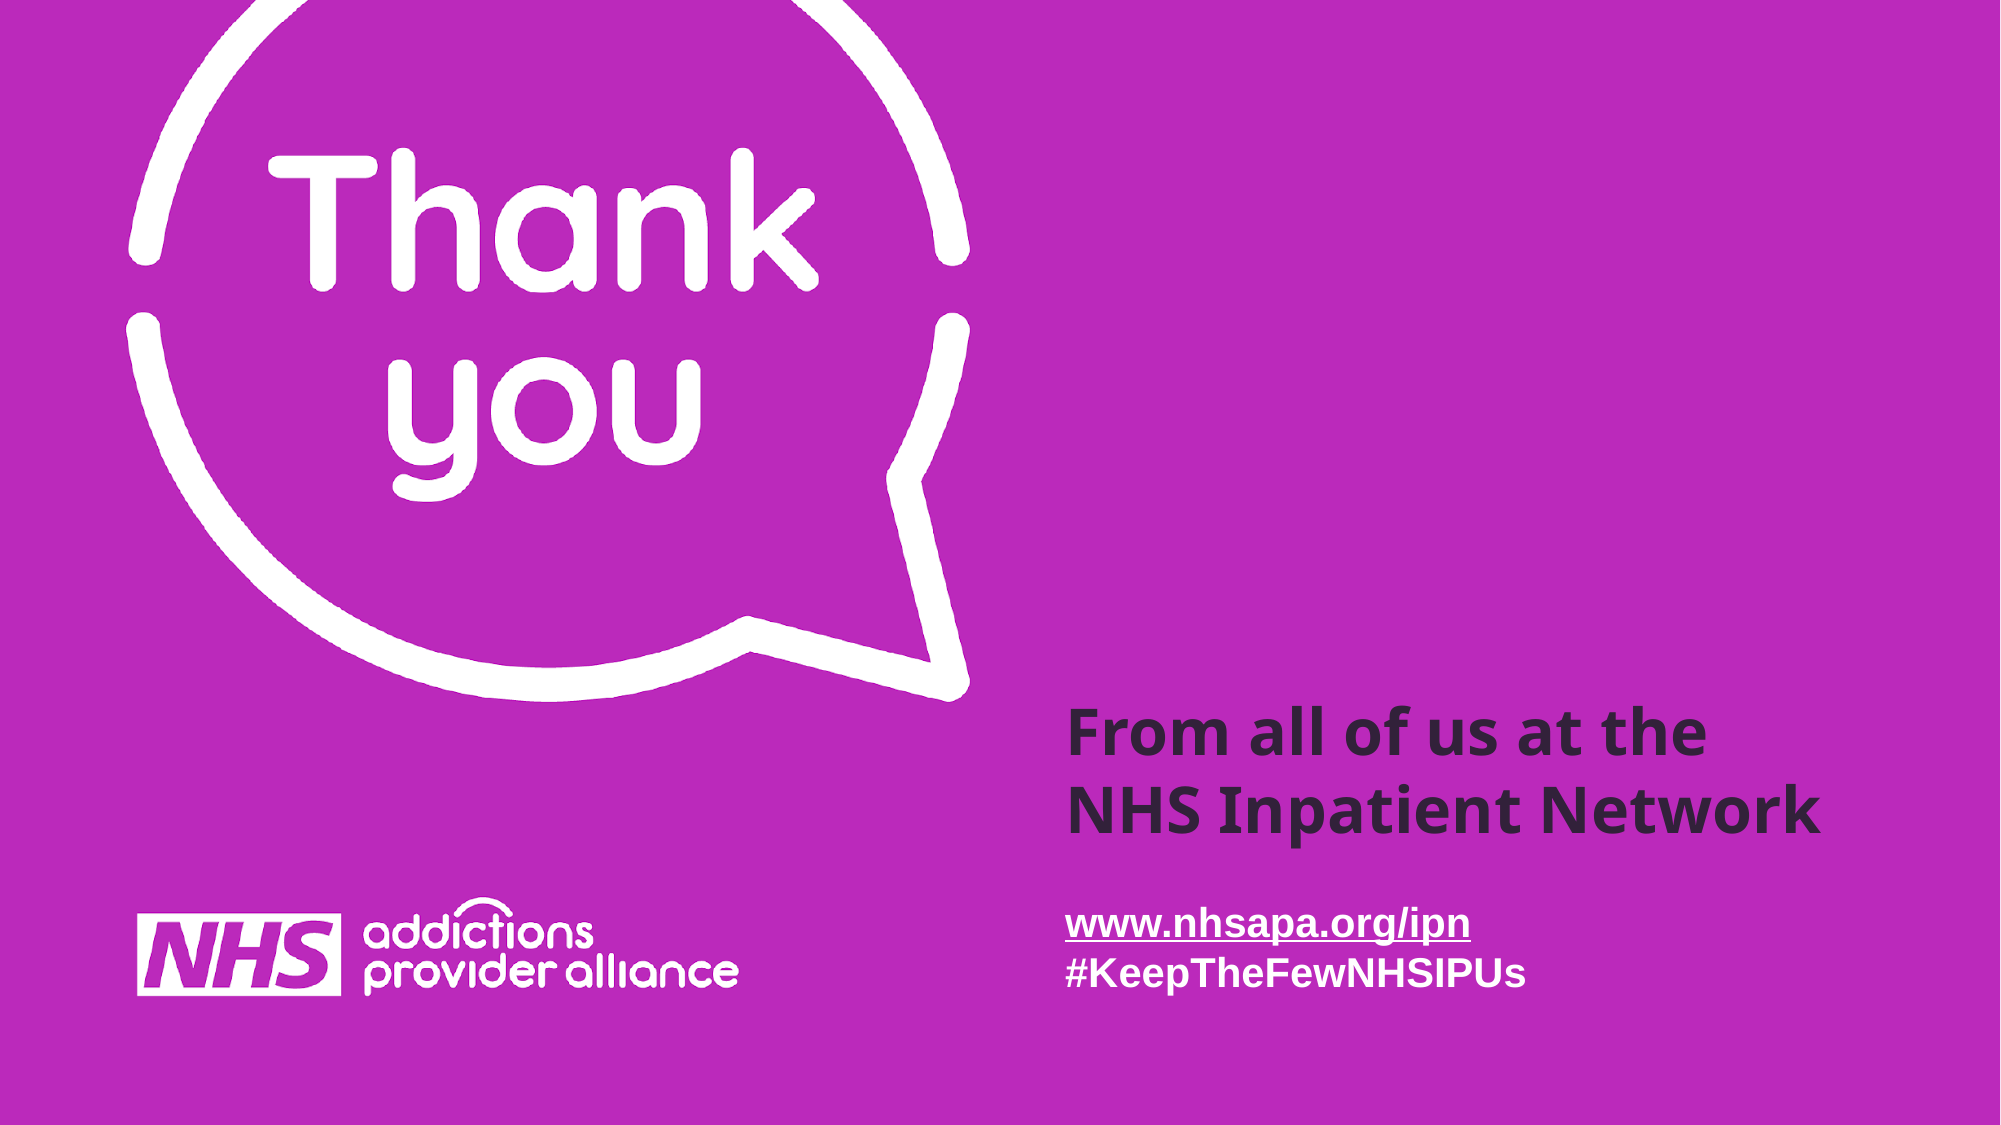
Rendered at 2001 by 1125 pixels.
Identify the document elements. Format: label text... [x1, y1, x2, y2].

text_box From all of us at the NHS Inpatient Network www.nhsapa.org/ipn #KeepTheFewNHSIPUs [1050, 683, 1854, 882]
picture [0, 0, 2001, 1125]
